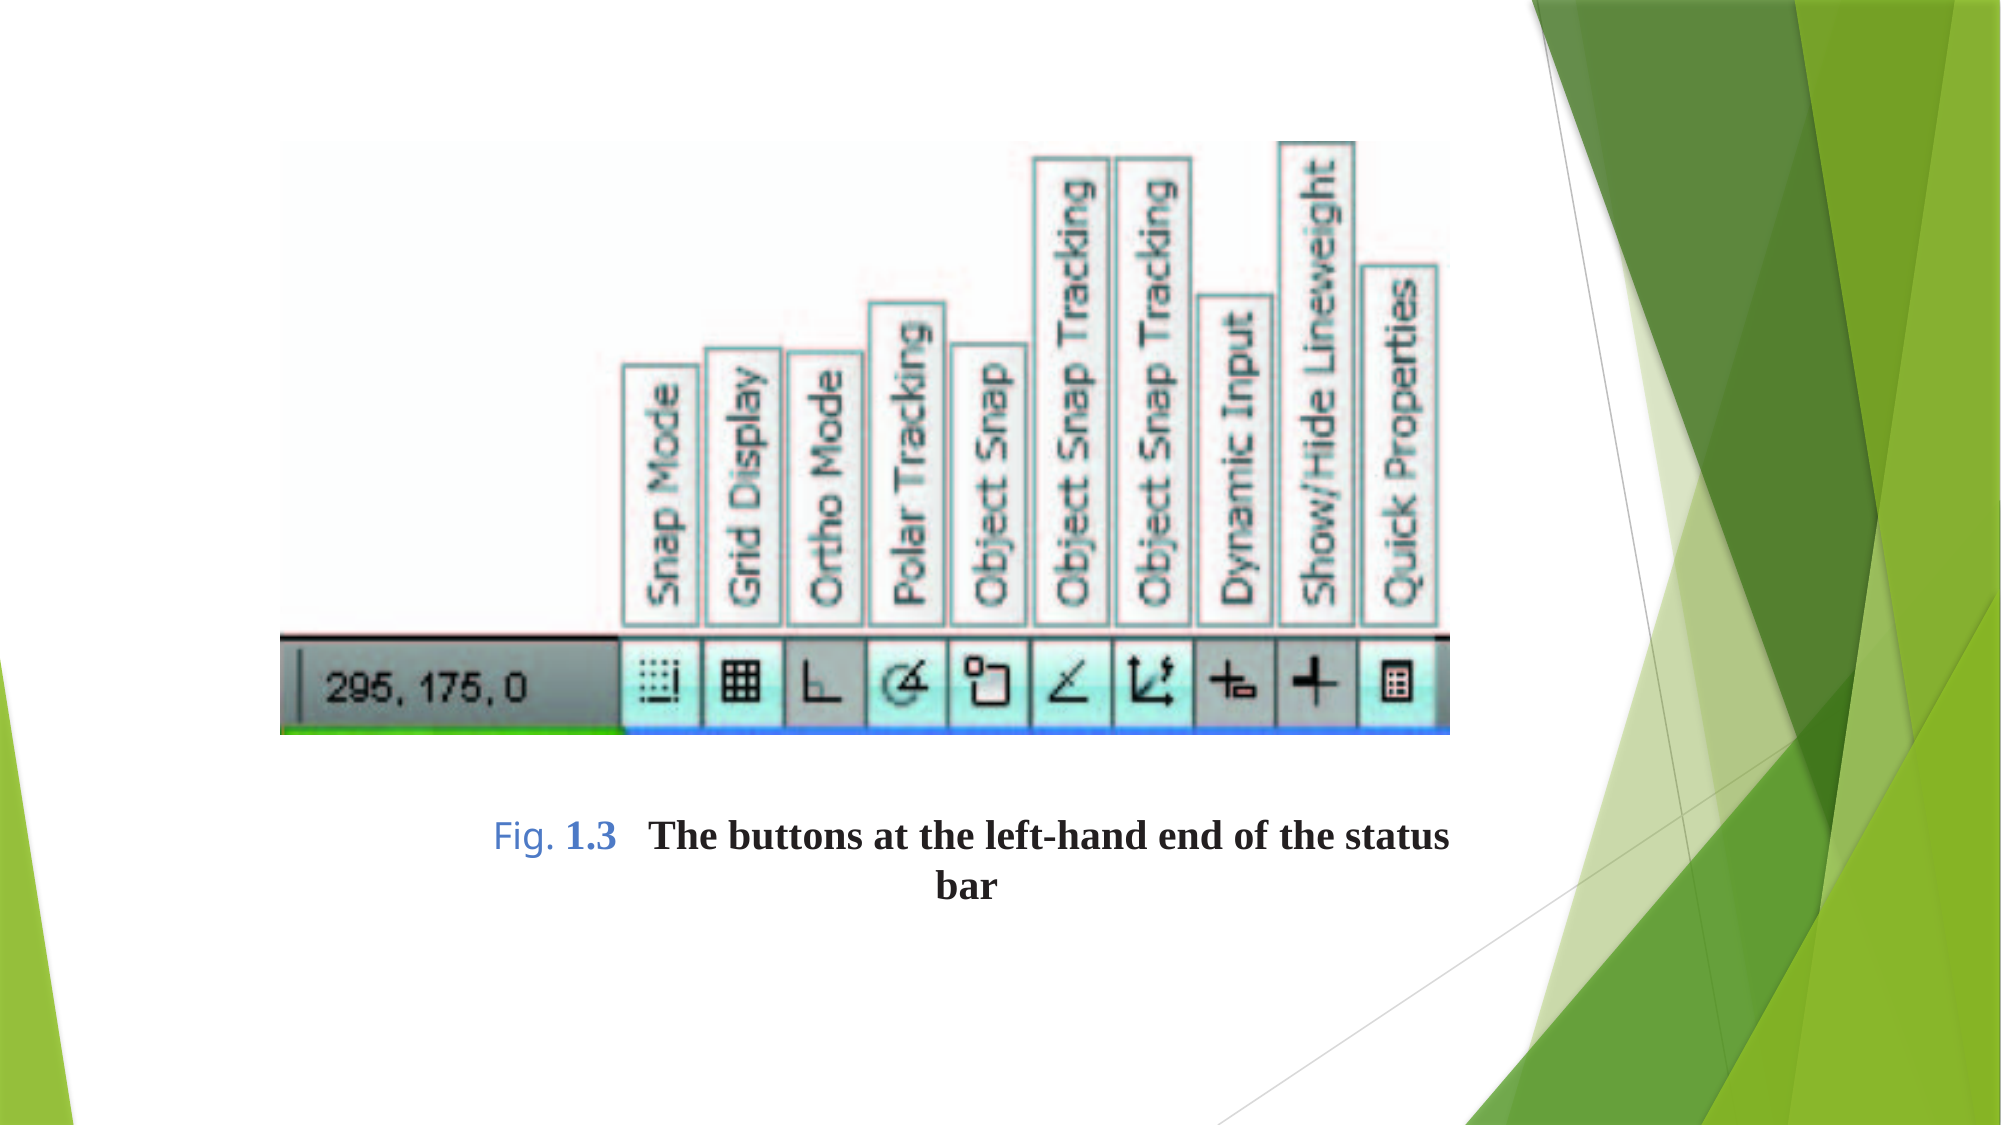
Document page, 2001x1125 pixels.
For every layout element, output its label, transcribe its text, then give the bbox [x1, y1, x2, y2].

text_box Fig. 1.3 The buttons at the left-hand end of the status bar [449, 800, 1494, 916]
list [279, 140, 1451, 736]
